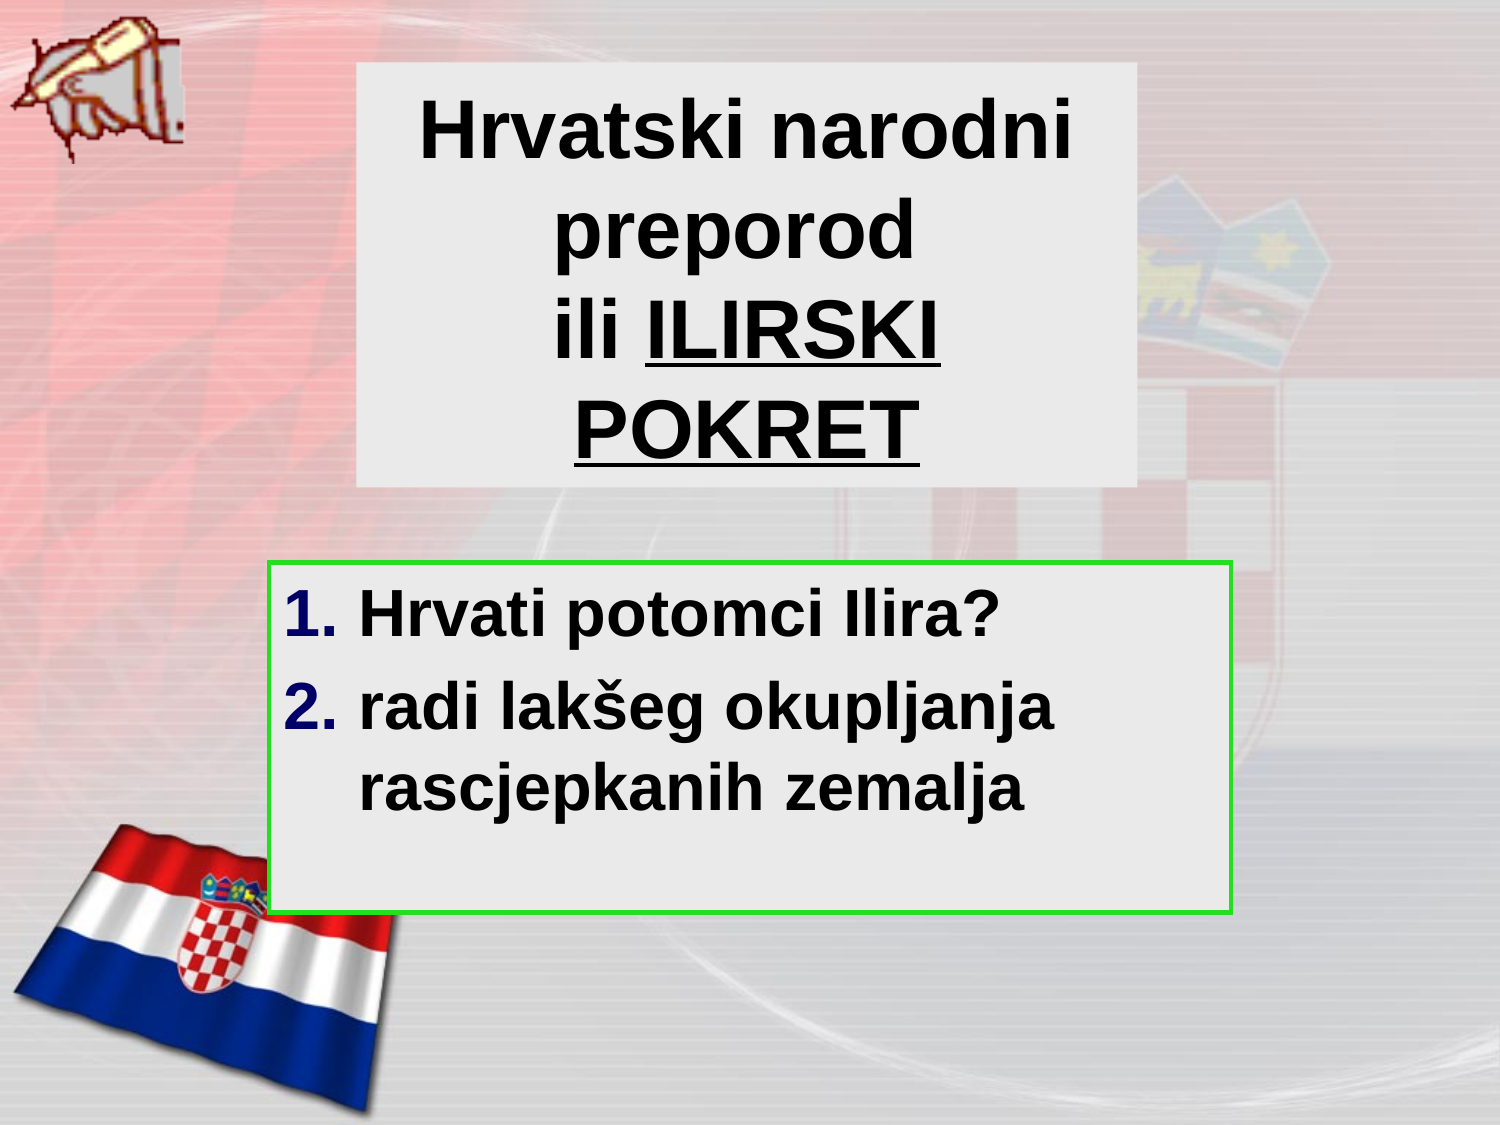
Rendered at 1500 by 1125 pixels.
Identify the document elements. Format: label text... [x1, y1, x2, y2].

title Hrvatski narodni preporod ili ILIRSKI POKRET [356, 62, 1138, 488]
subtitle Hrvati potomci Ilira? radi lakšeg okupljanja rascjepkanih zemalja [267, 560, 1233, 915]
picture [0, 0, 1500, 1125]
